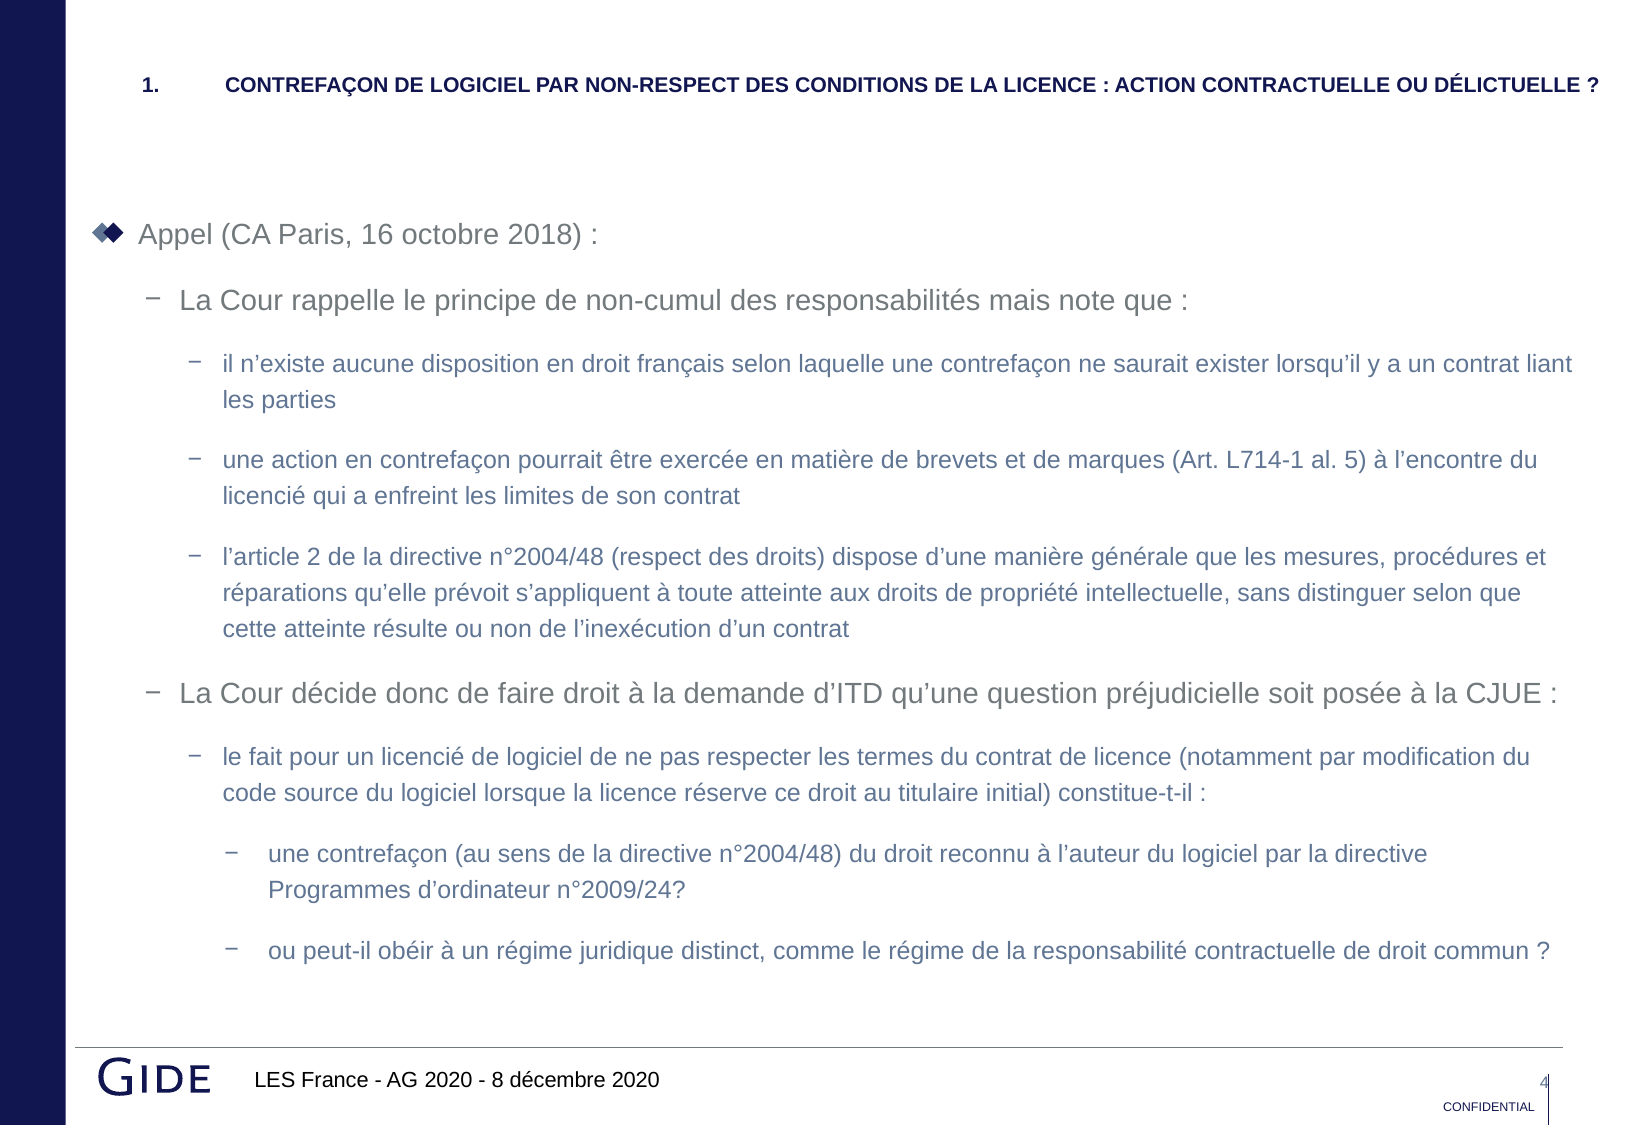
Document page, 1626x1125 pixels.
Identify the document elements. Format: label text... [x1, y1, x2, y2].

list Appel (CA Paris, 16 octobre 2018) : La Cour rappelle le principe de non-cumul des responsabilités mais note que : il n’existe aucune disposition en droit français selon laquelle une contrefaçon ne saurait exister lorsqu’il y a un contrat liant les parties une action en contrefaçon pourrait être exercée en matière de brevets et de marques (Art. L714-1 al. 5) à l’encontre du licencié qui a enfreint les limites de son contrat l’article 2 de la directive n°2004/48 (respect des droits) dispose d’une manière générale que les mesures, procédures et réparations qu’elle prévoit s’appliquent à toute atteinte aux droits de propriété intellectuelle, sans distinguer selon que cette atteinte résulte ou non de l’inexécution d’un contrat La Cour décide donc de faire droit à la demande d’ITD qu’une question préjudicielle soit posée à la CJUE : le fait pour un licencié de logiciel de ne pas respecter les termes du contrat de licence (notamment par modification du code source du logiciel lorsque la licence réserve ce droit au titulaire initial) constitue-t-il : une contrefaçon (au sens de la directive n°2004/48) du droit reconnu à l’auteur du logiciel par la directive Programmes d’ordinateur n°2009/24? ou peut-il obéir à un régime juridique distinct, comme le régime de la responsabilité contractuelle de droit commun ? [91, 208, 1581, 1000]
title 1. Contrefaçon DE logiciel par non-respect des conditions de la licence : action contractuelle ou délictuelle ? [141, 73, 1604, 120]
